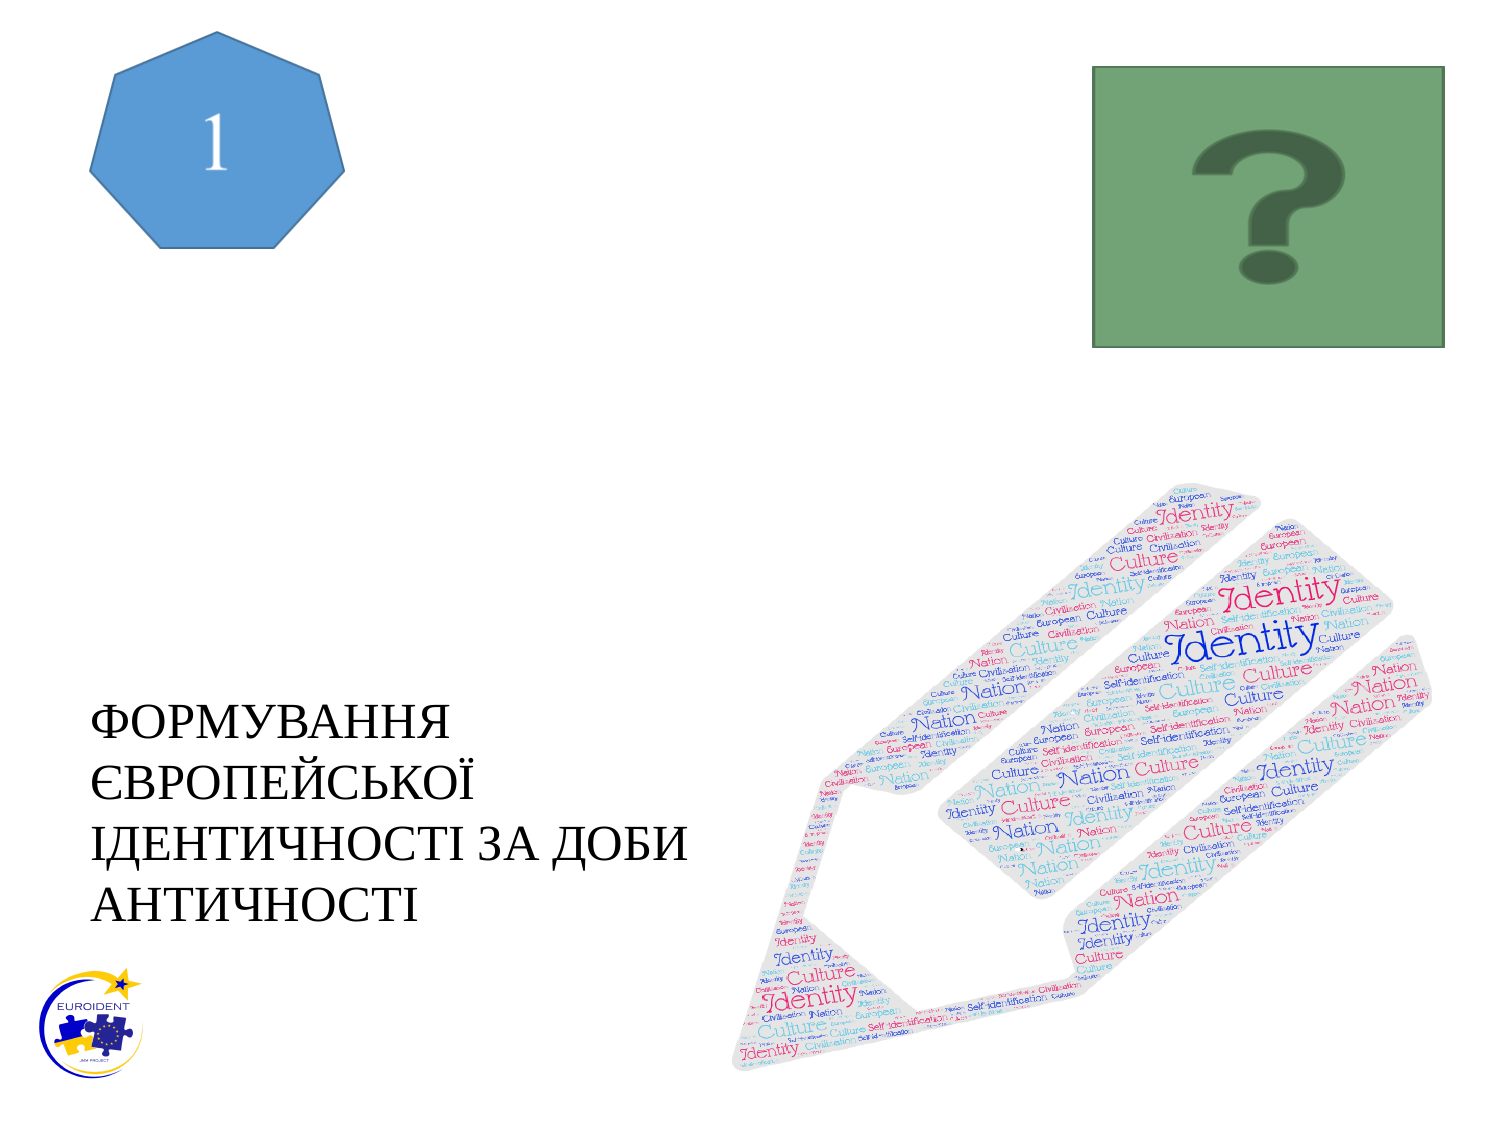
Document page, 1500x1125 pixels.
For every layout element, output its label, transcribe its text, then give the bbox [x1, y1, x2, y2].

text_box [3, 964, 181, 1106]
list ФОРМУВАННЯ ЄВРОПЕЙСЬКОЇ ІДЕНТИЧНОСТІ ЗА ДОБИ АНТИЧНОСТІ [75, 680, 708, 941]
picture [1092, 66, 1445, 348]
picture [88, 30, 346, 251]
picture [713, 467, 1451, 1086]
